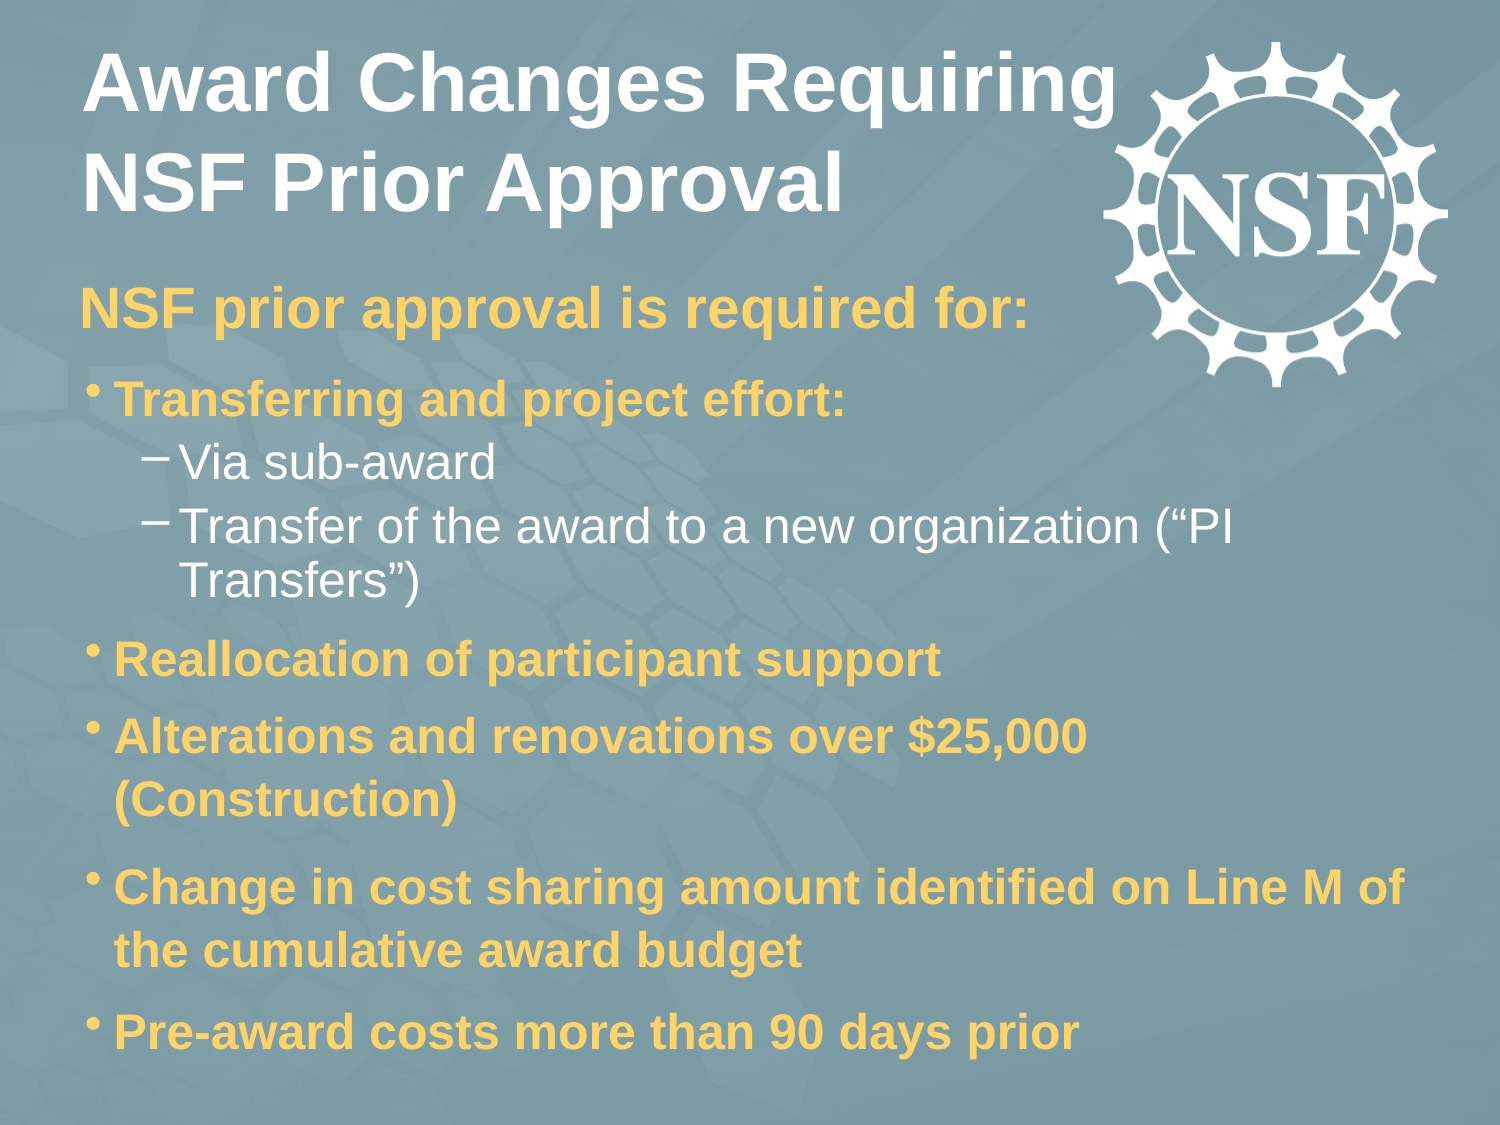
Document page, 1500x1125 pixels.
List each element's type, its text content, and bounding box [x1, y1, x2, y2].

text_box NSF prior approval is required for: [65, 259, 1403, 348]
text_box Pre-award costs more than 90 days prior [70, 988, 1458, 1067]
text_box Alterations and renovations over $25,000 (Construction) [70, 693, 1458, 834]
text_box Reallocation of participant support [70, 615, 1458, 693]
text_box Transferring and project effort: Via sub-award Transfer of the award to a new organization (“PI Transfers”) [70, 356, 1458, 615]
text_box Award Changes Requiring NSF Prior Approval [66, 59, 1442, 197]
text_box Change in cost sharing amount identified on Line M of the cumulative award budget [70, 844, 1458, 985]
